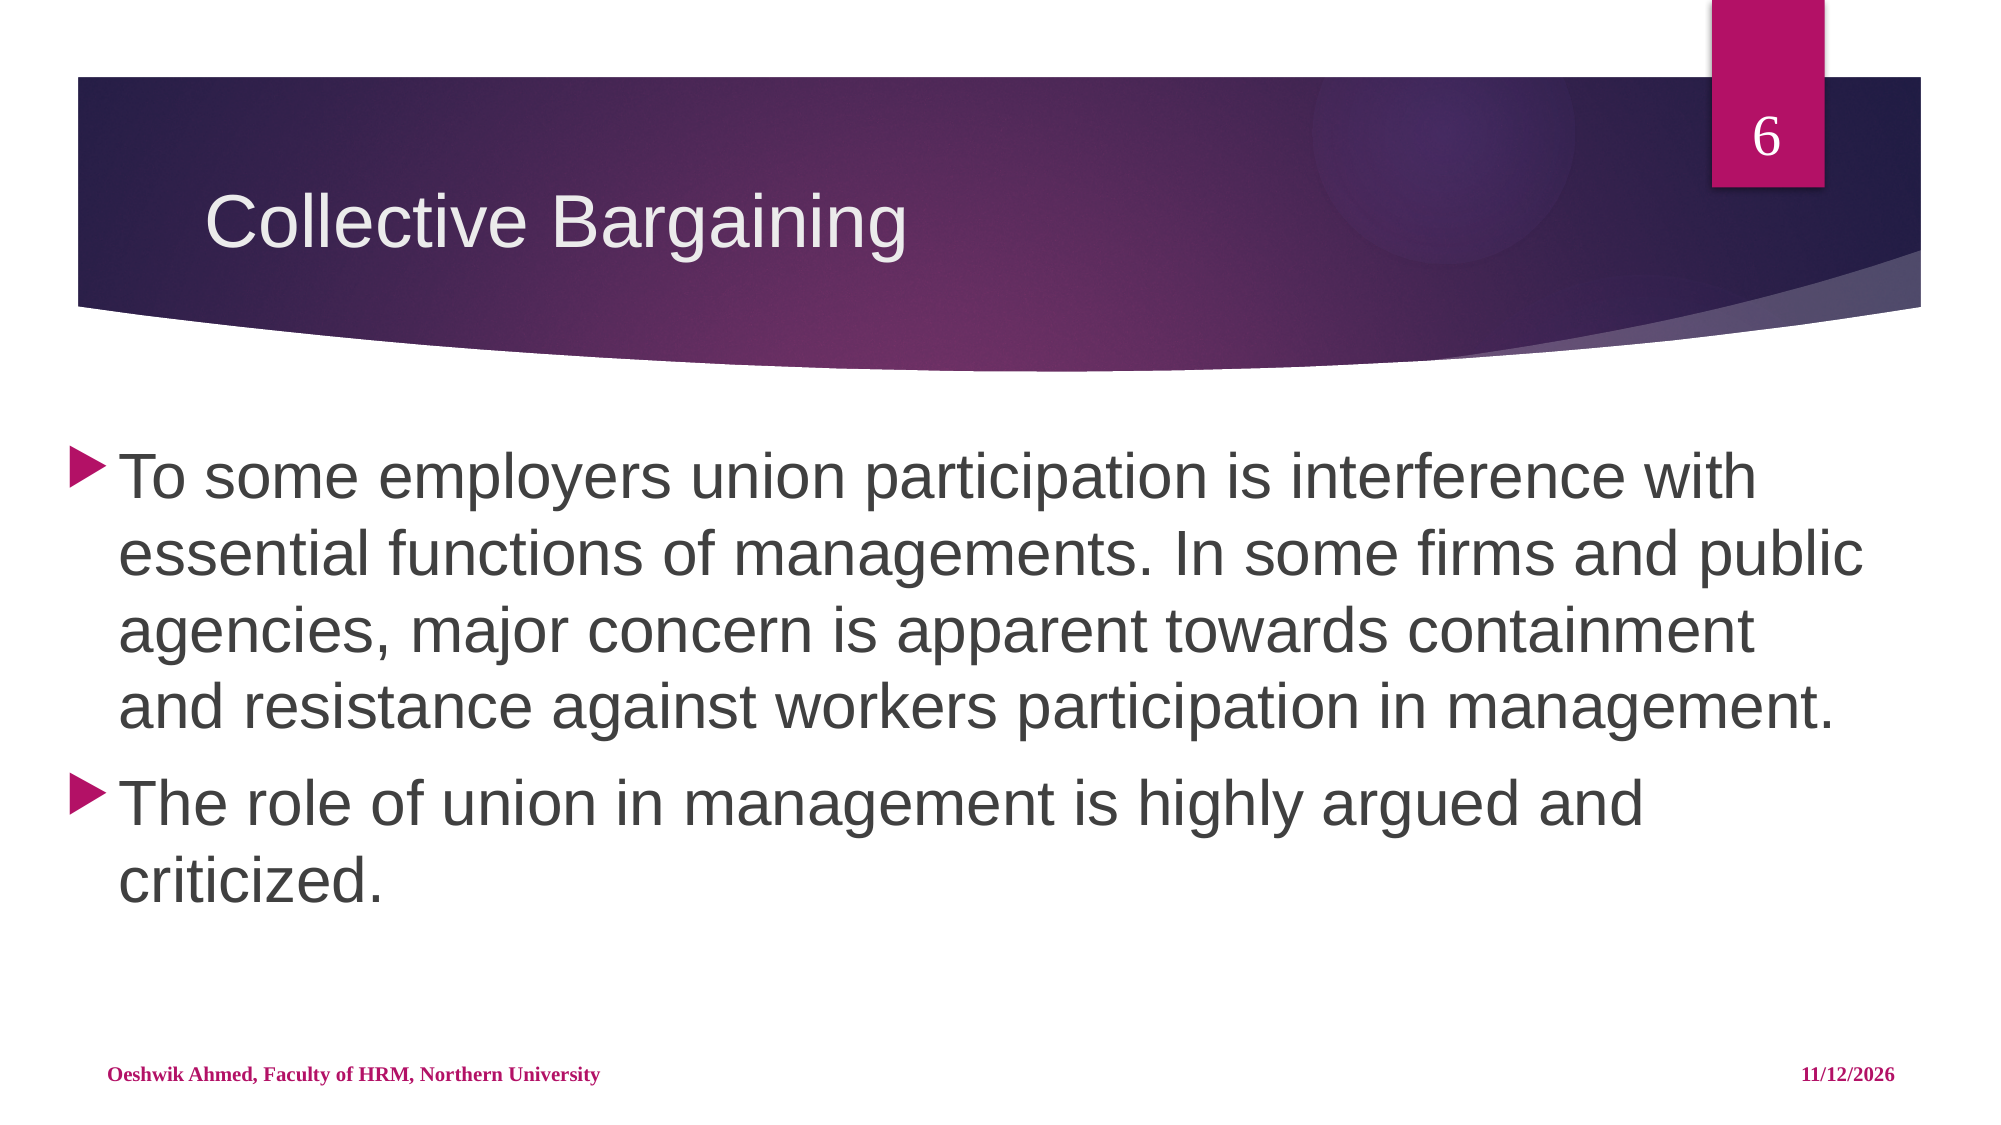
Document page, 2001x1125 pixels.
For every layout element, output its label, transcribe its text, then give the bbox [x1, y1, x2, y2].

slide_number 6 [1698, 48, 1836, 175]
title Collective Bargaining [189, 159, 1627, 276]
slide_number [1747, 1048, 1911, 1099]
footer Oeshwik Ahmed, Faculty of HRM, Northern University [92, 1048, 726, 1099]
list To some employers union participation is interference with essential functions of managements. In some firms and public agencies, major concern is apparent towards containment and resistance against workers participation in management. The role of union in management is highly argued and criticized. [50, 427, 1890, 988]
